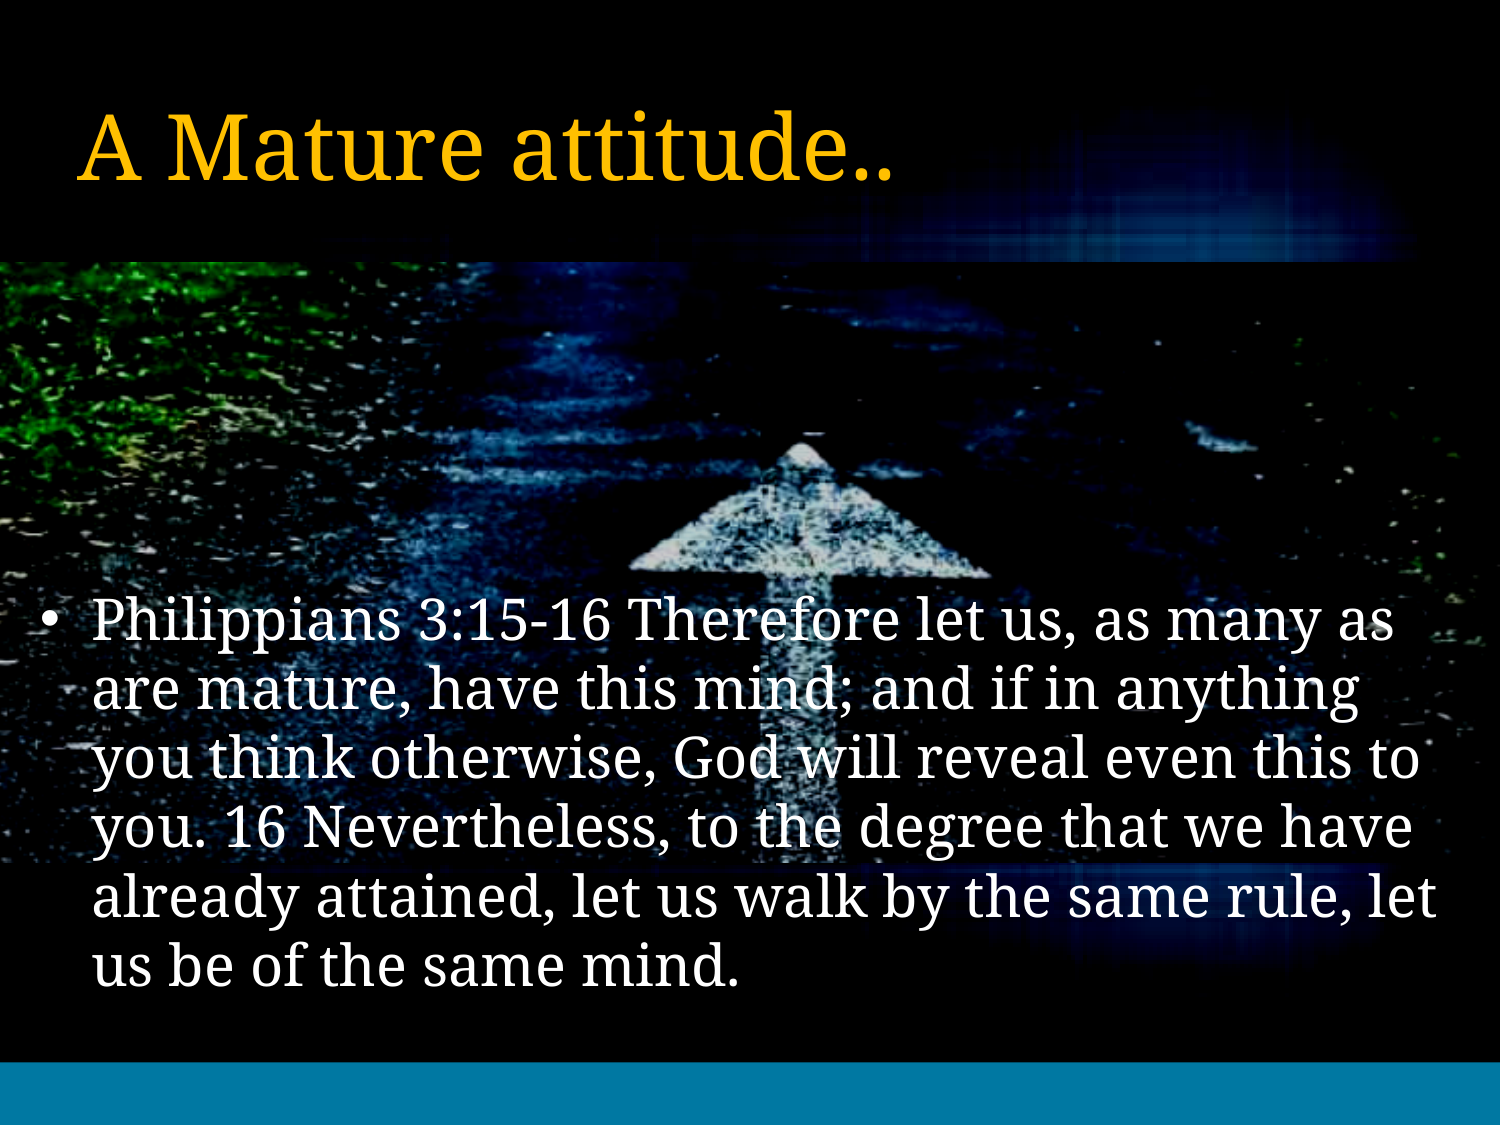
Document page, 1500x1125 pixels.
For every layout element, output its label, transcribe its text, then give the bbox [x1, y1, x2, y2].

title A Mature attitude.. [62, 50, 975, 238]
list Philippians 3:15-16 Therefore let us, as many as are mature, have this mind; and if in anything you think otherwise, God will reveal even this to you. 16 Nevertheless, to the degree that we have already attained, let us walk by the same rule, let us be of the same mind. [24, 575, 1475, 1013]
